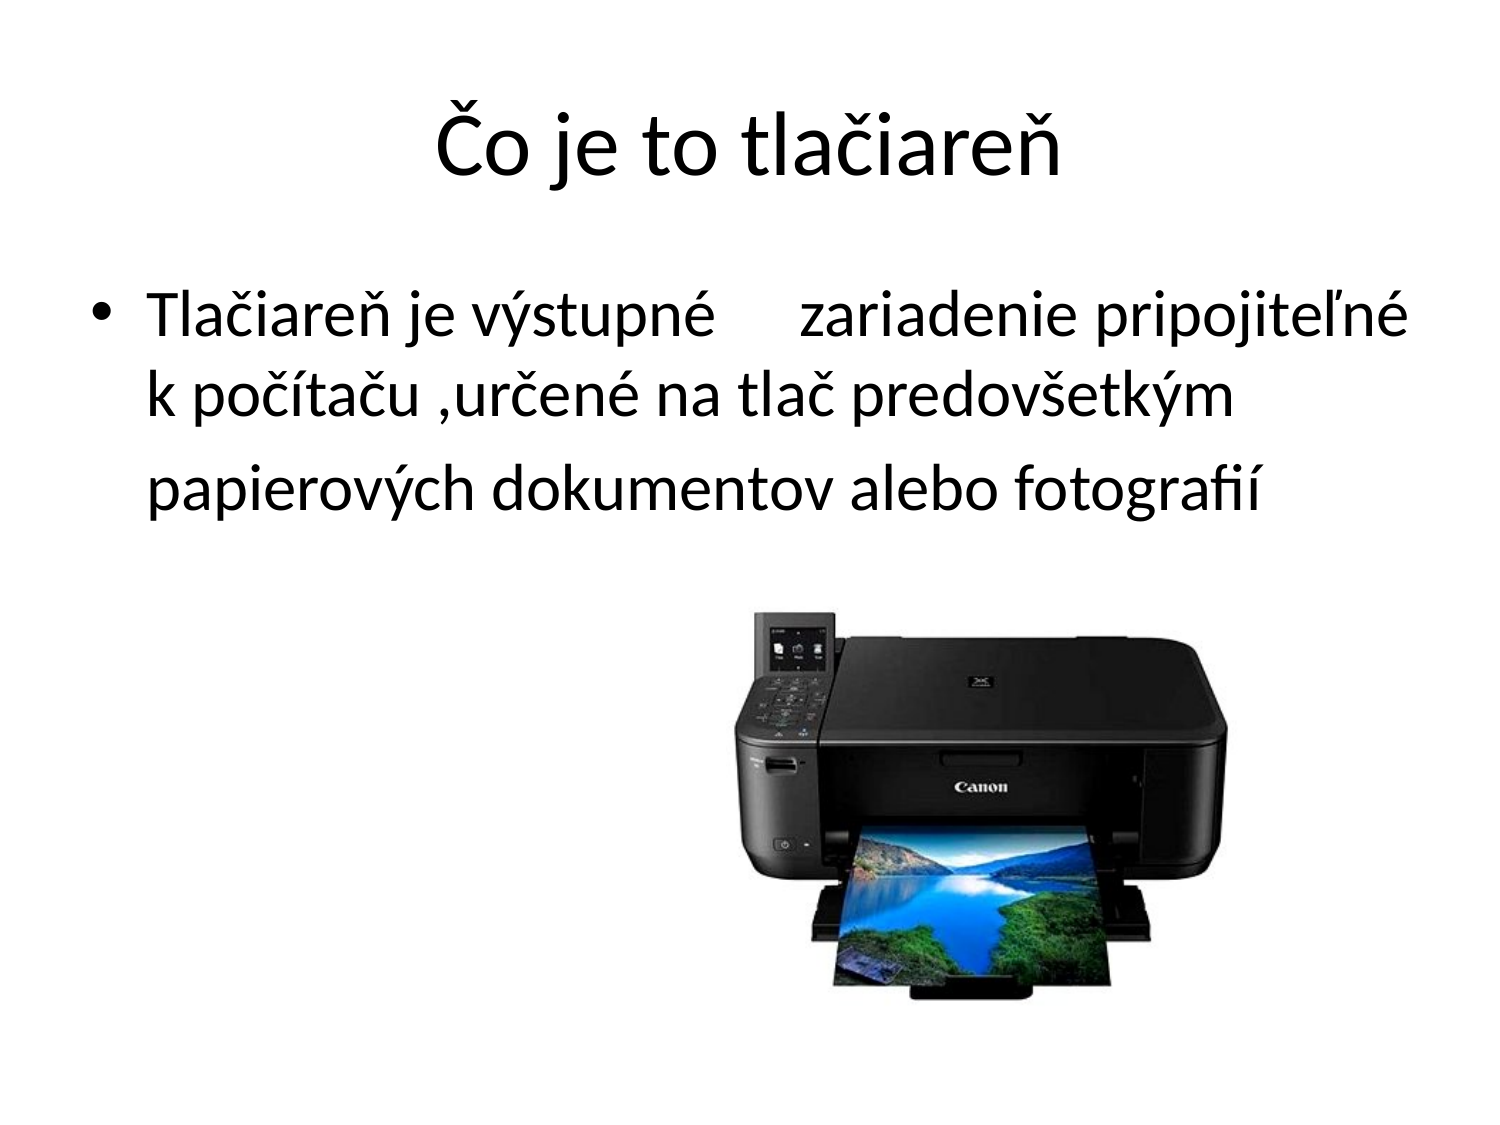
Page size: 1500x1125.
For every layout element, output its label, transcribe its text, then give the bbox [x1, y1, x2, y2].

title Čo je to tlačiareň [75, 45, 1425, 233]
picture [726, 550, 1238, 1062]
list Tlačiareň je výstupné zariadenie pripojiteľné k počítaču ,určené na tlač predovšetkým papierových dokumentov alebo fotografií [75, 262, 1425, 1005]
